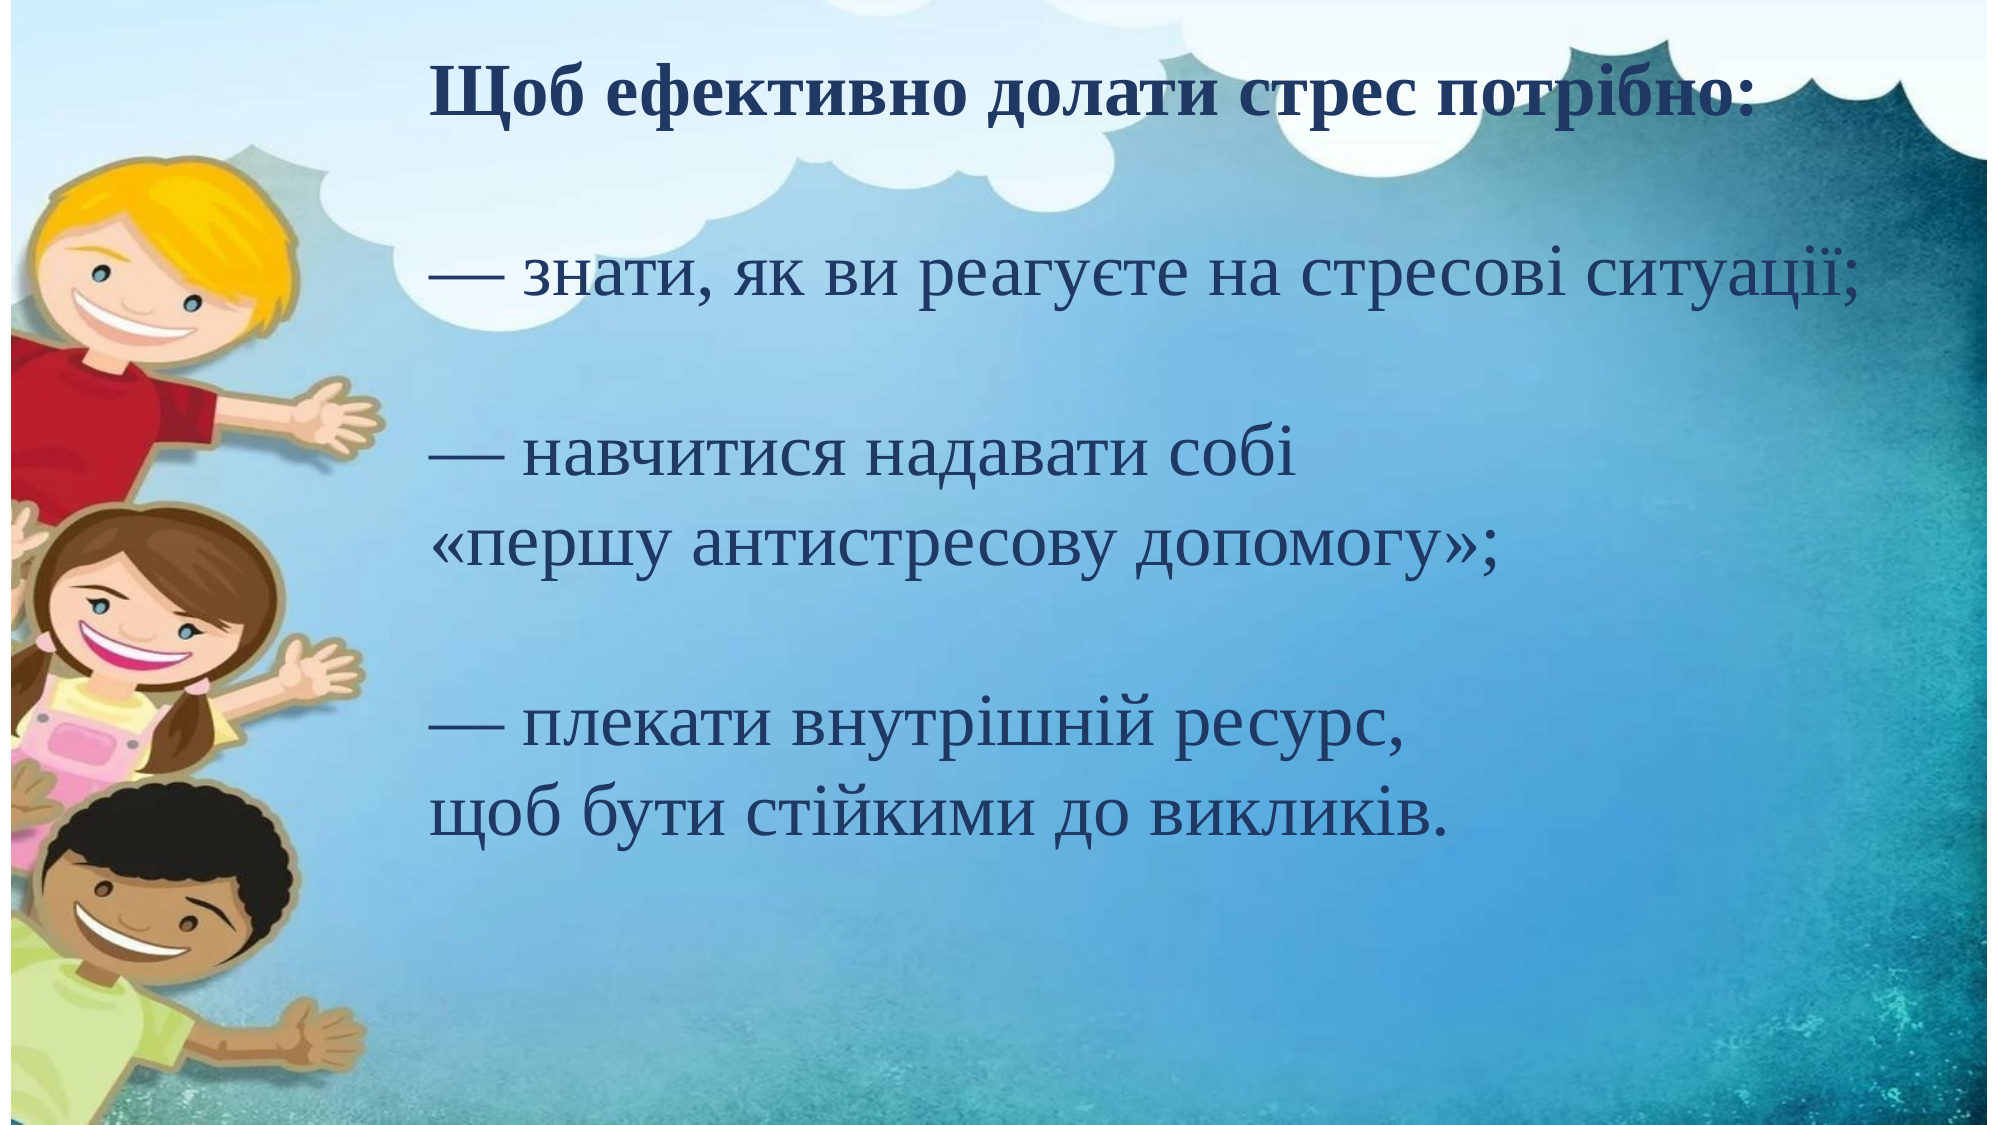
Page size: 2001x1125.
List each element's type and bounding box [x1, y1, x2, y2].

list [11, 0, 1987, 1125]
